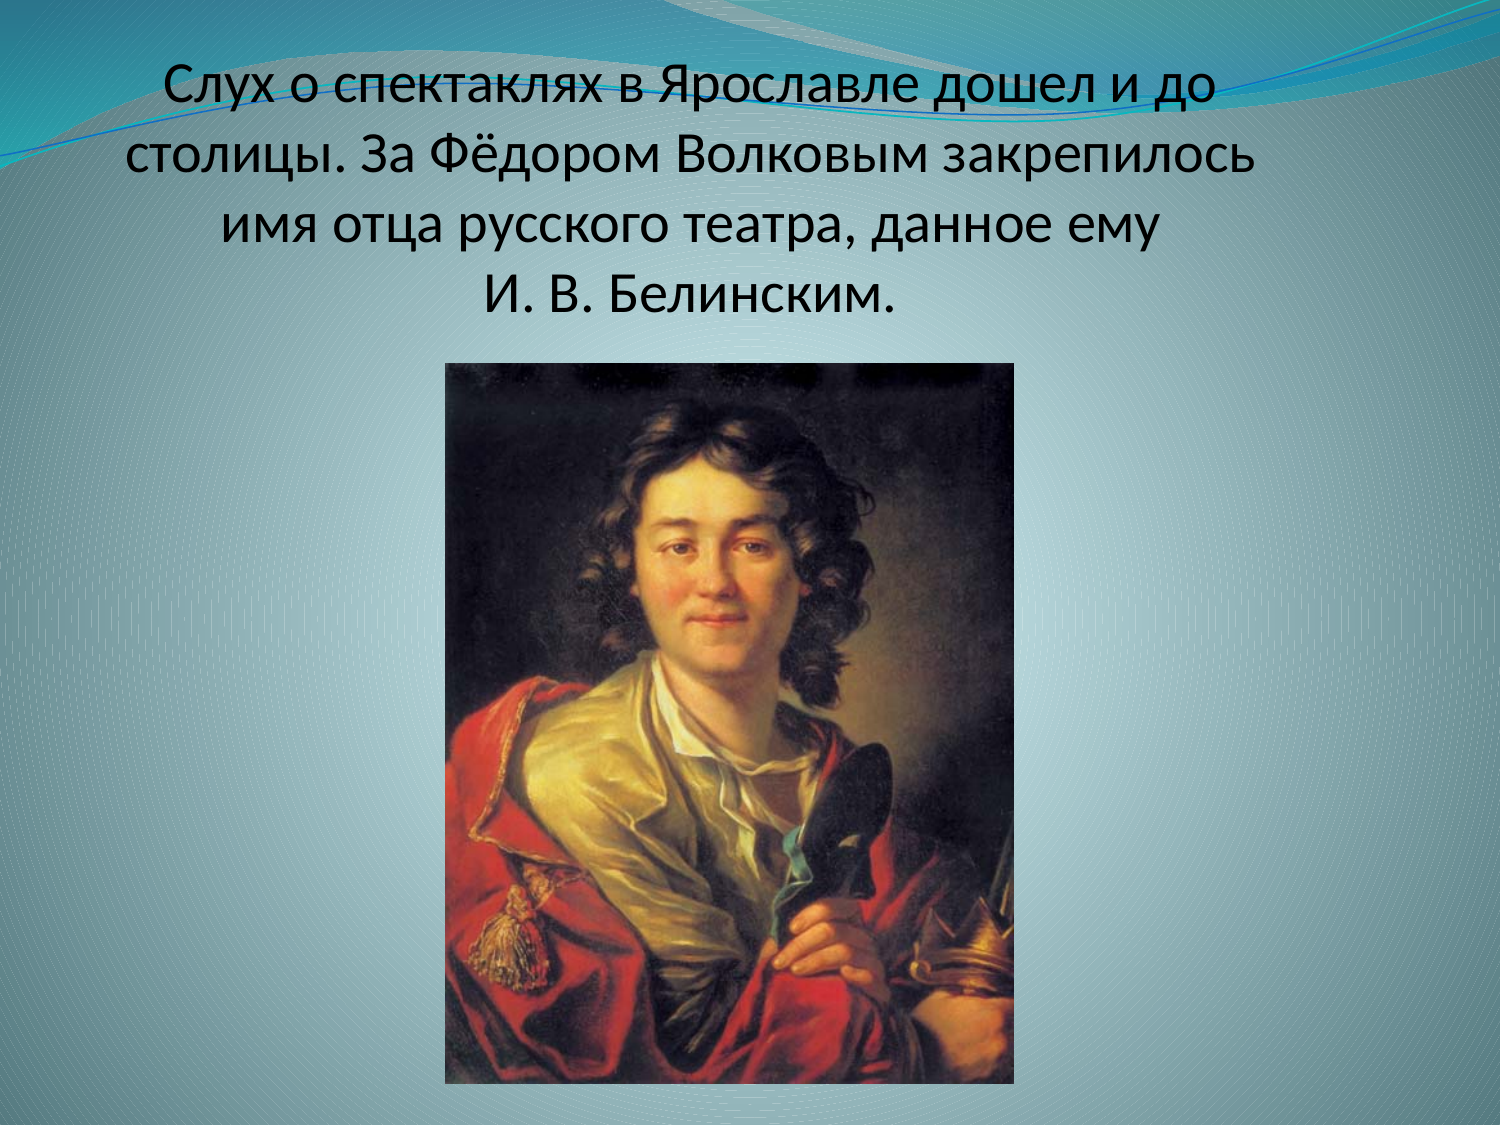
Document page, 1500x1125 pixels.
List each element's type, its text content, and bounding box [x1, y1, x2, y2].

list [445, 363, 1014, 1084]
text_box Слух о спектаклях в Ярославле дошел и до столицы. За Фёдором Волковым закрепилось имя отца русского театра, данное ему И. В. Белинским. [81, 36, 1300, 332]
